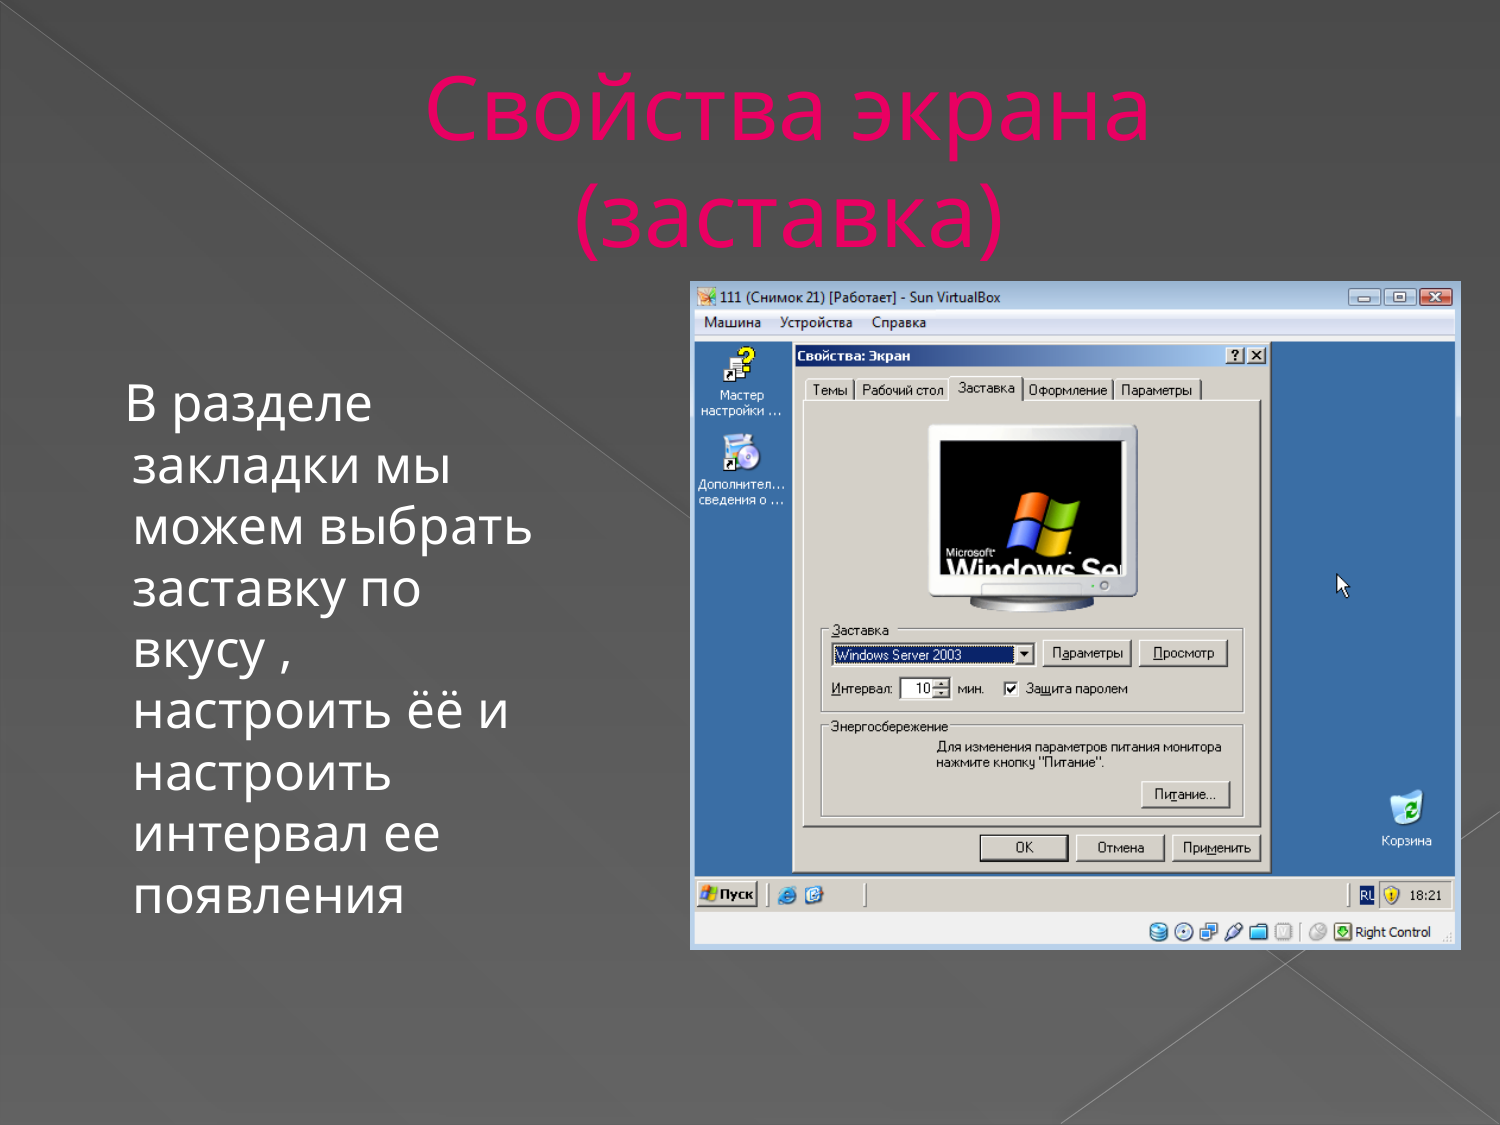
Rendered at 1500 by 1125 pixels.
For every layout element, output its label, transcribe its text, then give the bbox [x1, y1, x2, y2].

list В разделе закладки мы можем выбрать заставку по вкусу , настроить ёё и настроить интервал ее появления [46, 363, 575, 938]
title Свойства экрана (заставка) [75, 43, 1425, 274]
picture [690, 280, 1461, 950]
